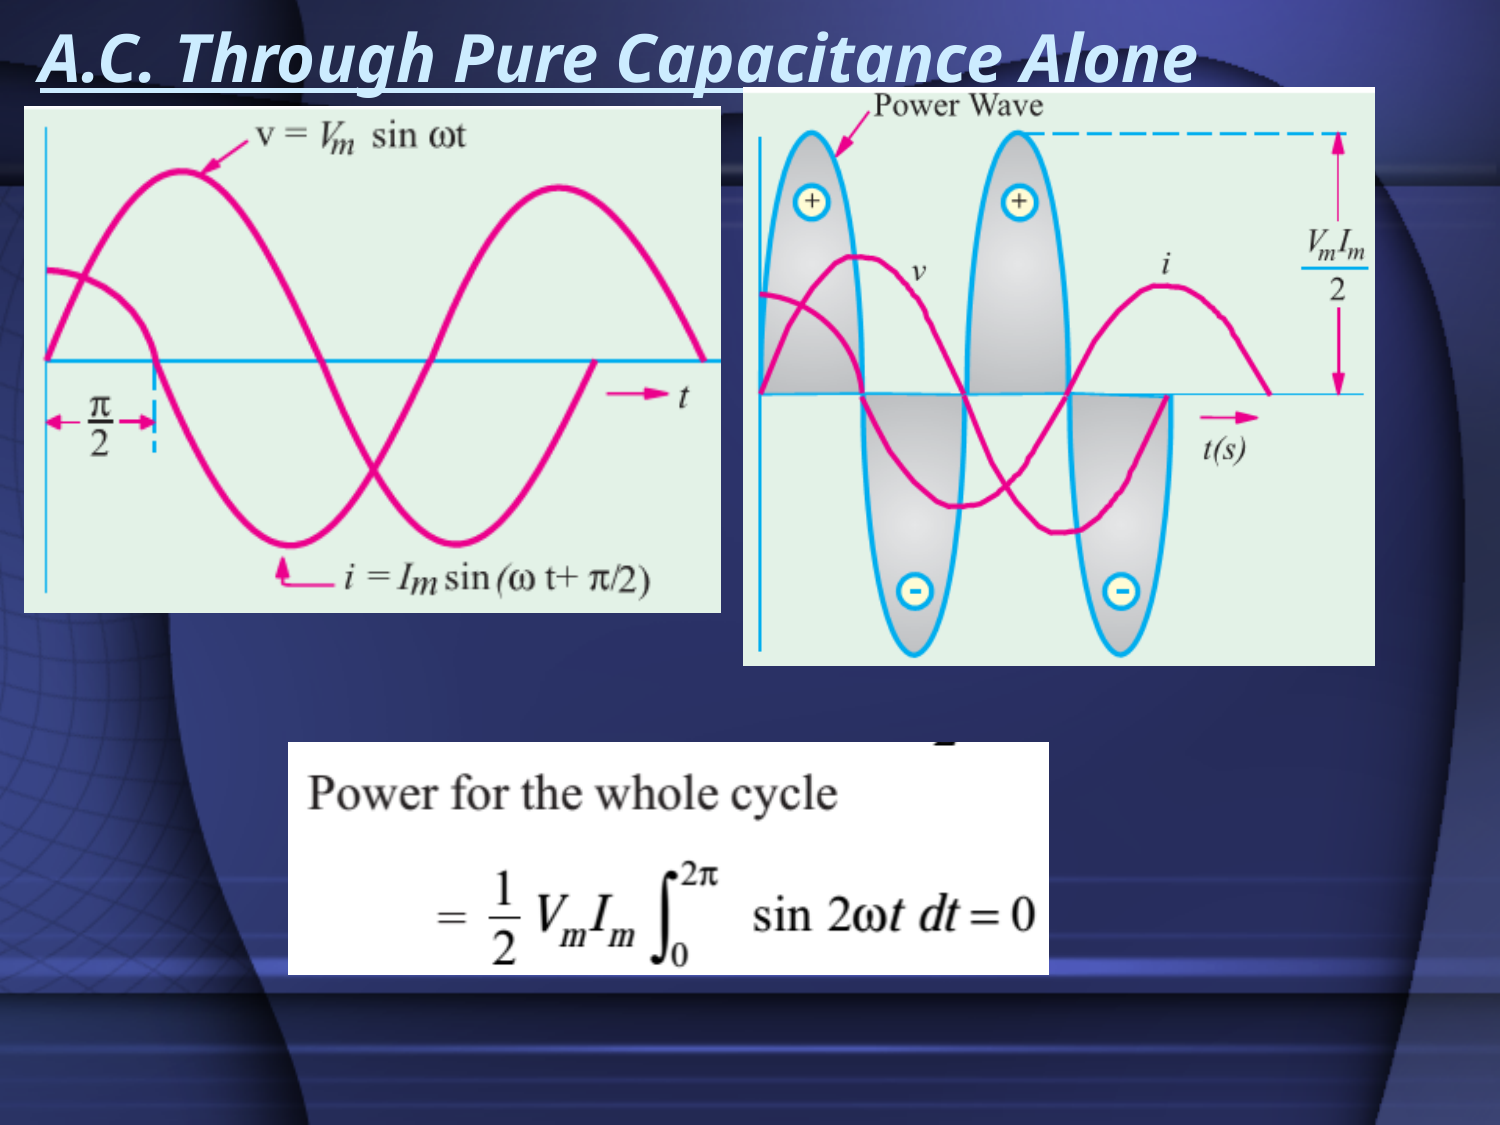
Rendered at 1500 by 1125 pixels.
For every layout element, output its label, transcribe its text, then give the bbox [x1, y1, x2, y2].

title A.C. Through Pure Capacitance Alone [24, 12, 1438, 101]
picture [0, 0, 1500, 1125]
